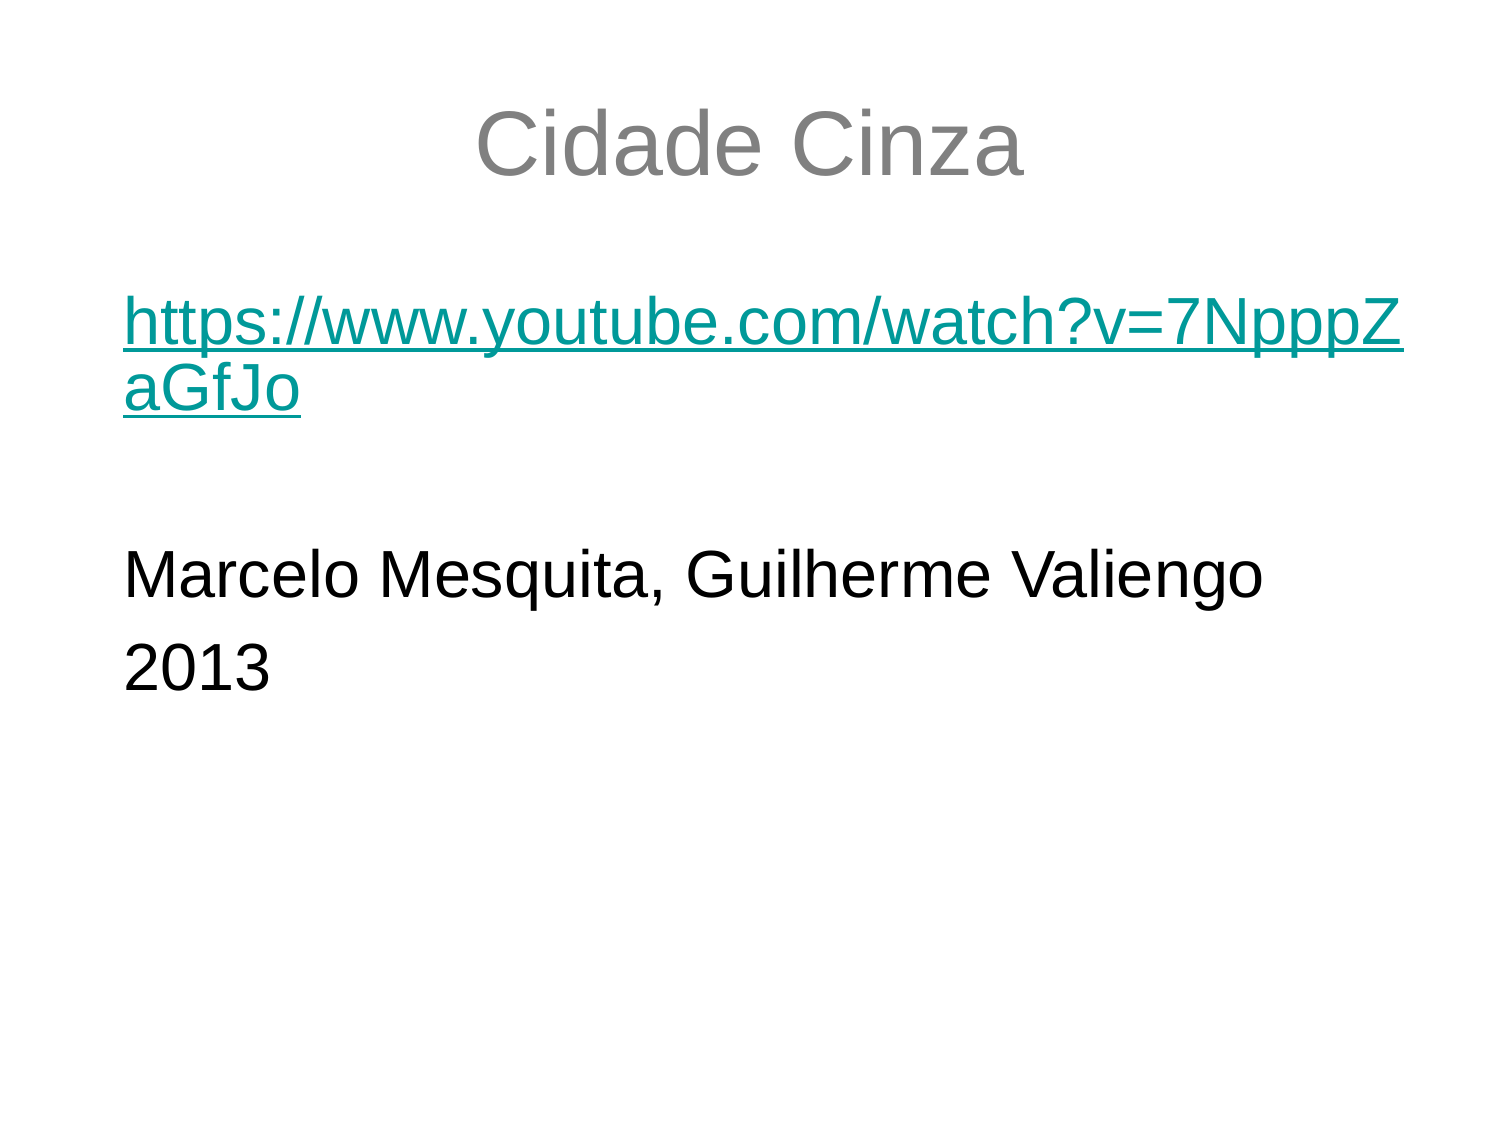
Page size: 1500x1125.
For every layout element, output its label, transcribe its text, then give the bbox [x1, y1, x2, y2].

title Cidade Cinza [75, 45, 1425, 233]
list https://www.youtube.com/watch?v=7NpppZaGfJo Marcelo Mesquita, Guilherme Valiengo 2013 [75, 262, 1425, 1005]
